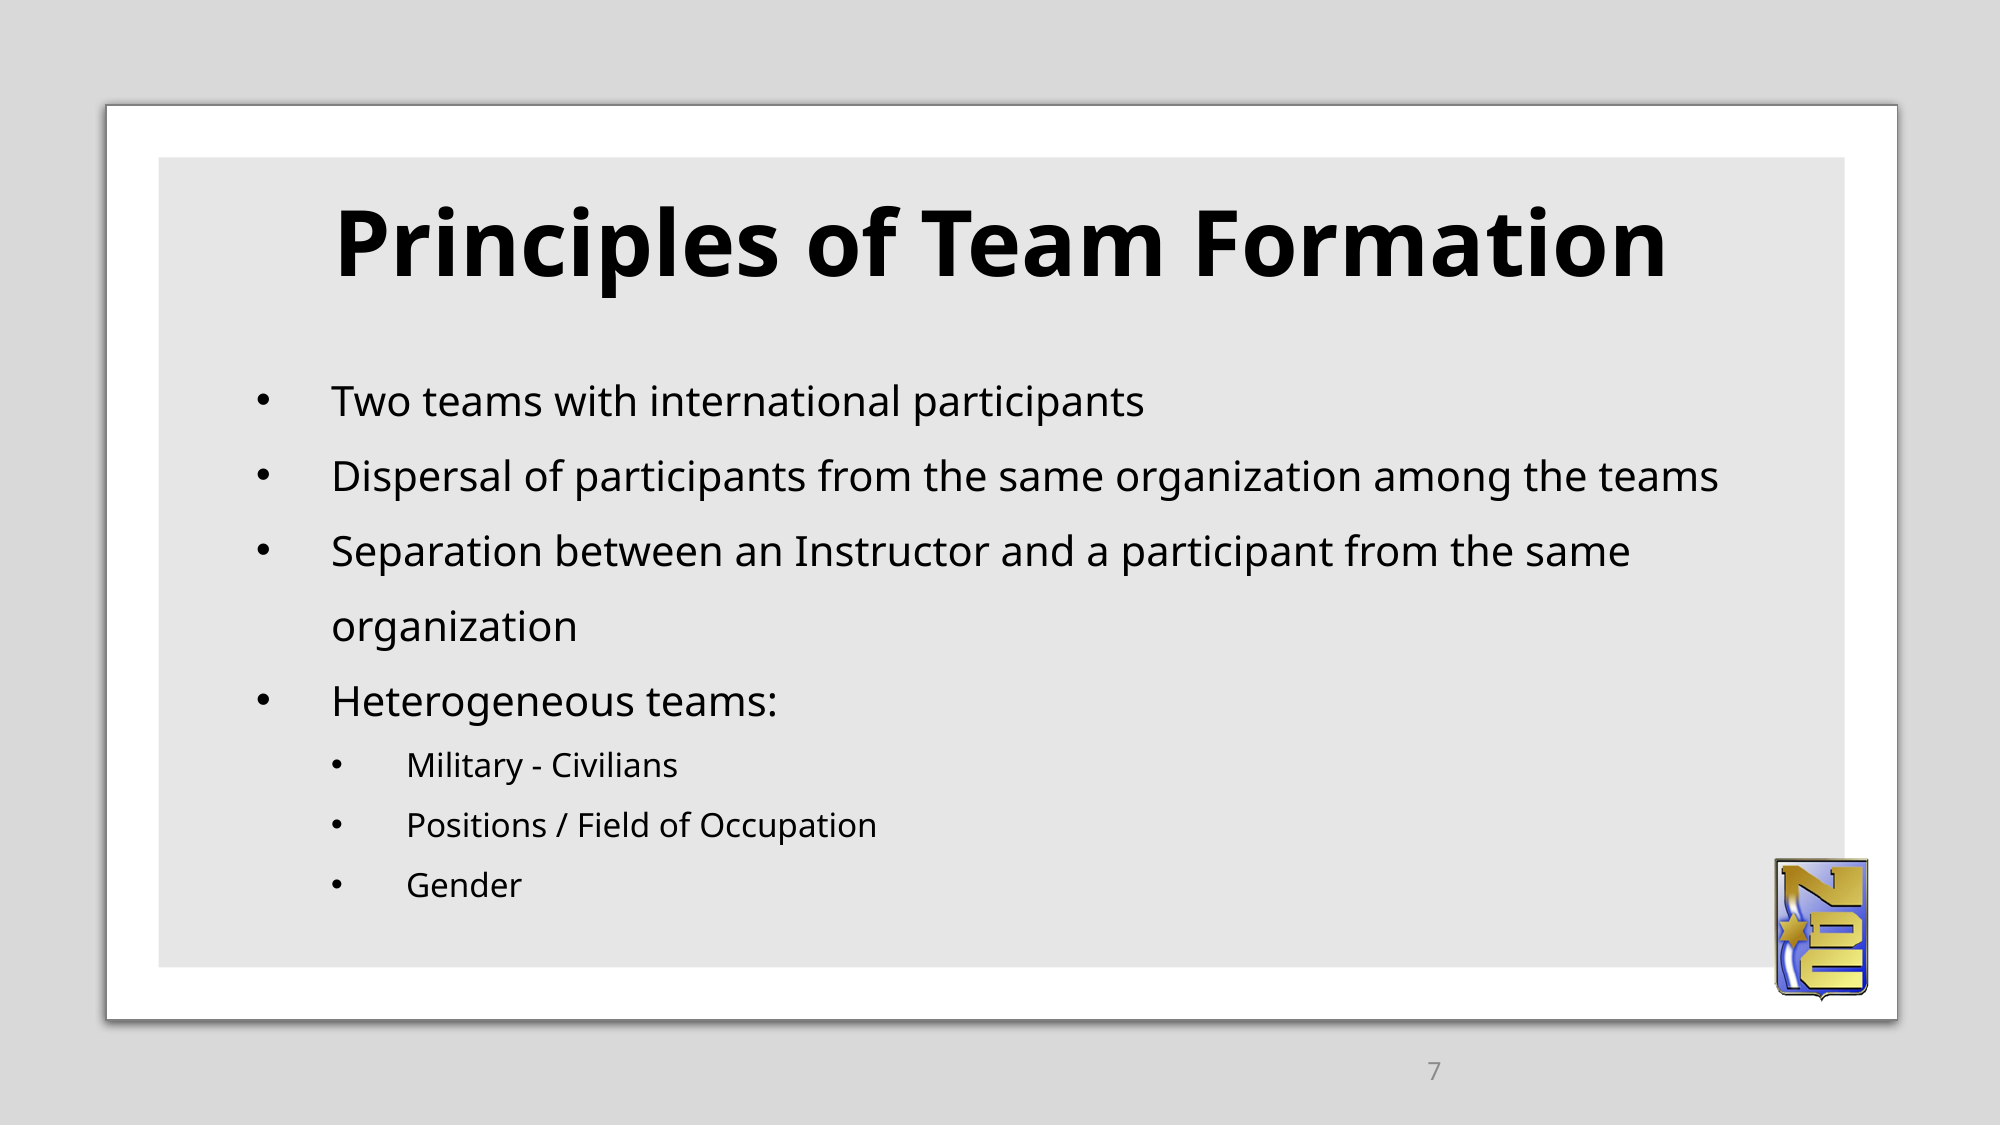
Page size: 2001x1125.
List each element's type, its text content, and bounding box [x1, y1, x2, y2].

text_box Two teams with international participants Dispersal of participants from the same organization among the teams Separation between an Instructor and a participant from the same organization Heterogeneous teams: Military - Civilians Positions / Field of Occupation Gender [241, 342, 1820, 949]
picture [1772, 855, 1870, 1003]
slide_number 7 [1412, 1042, 1863, 1103]
text_box [0, 0, 2000, 1125]
text_box [158, 156, 1846, 968]
text_box [105, 104, 1898, 1021]
title Principles of Team Formation [211, 171, 1793, 323]
